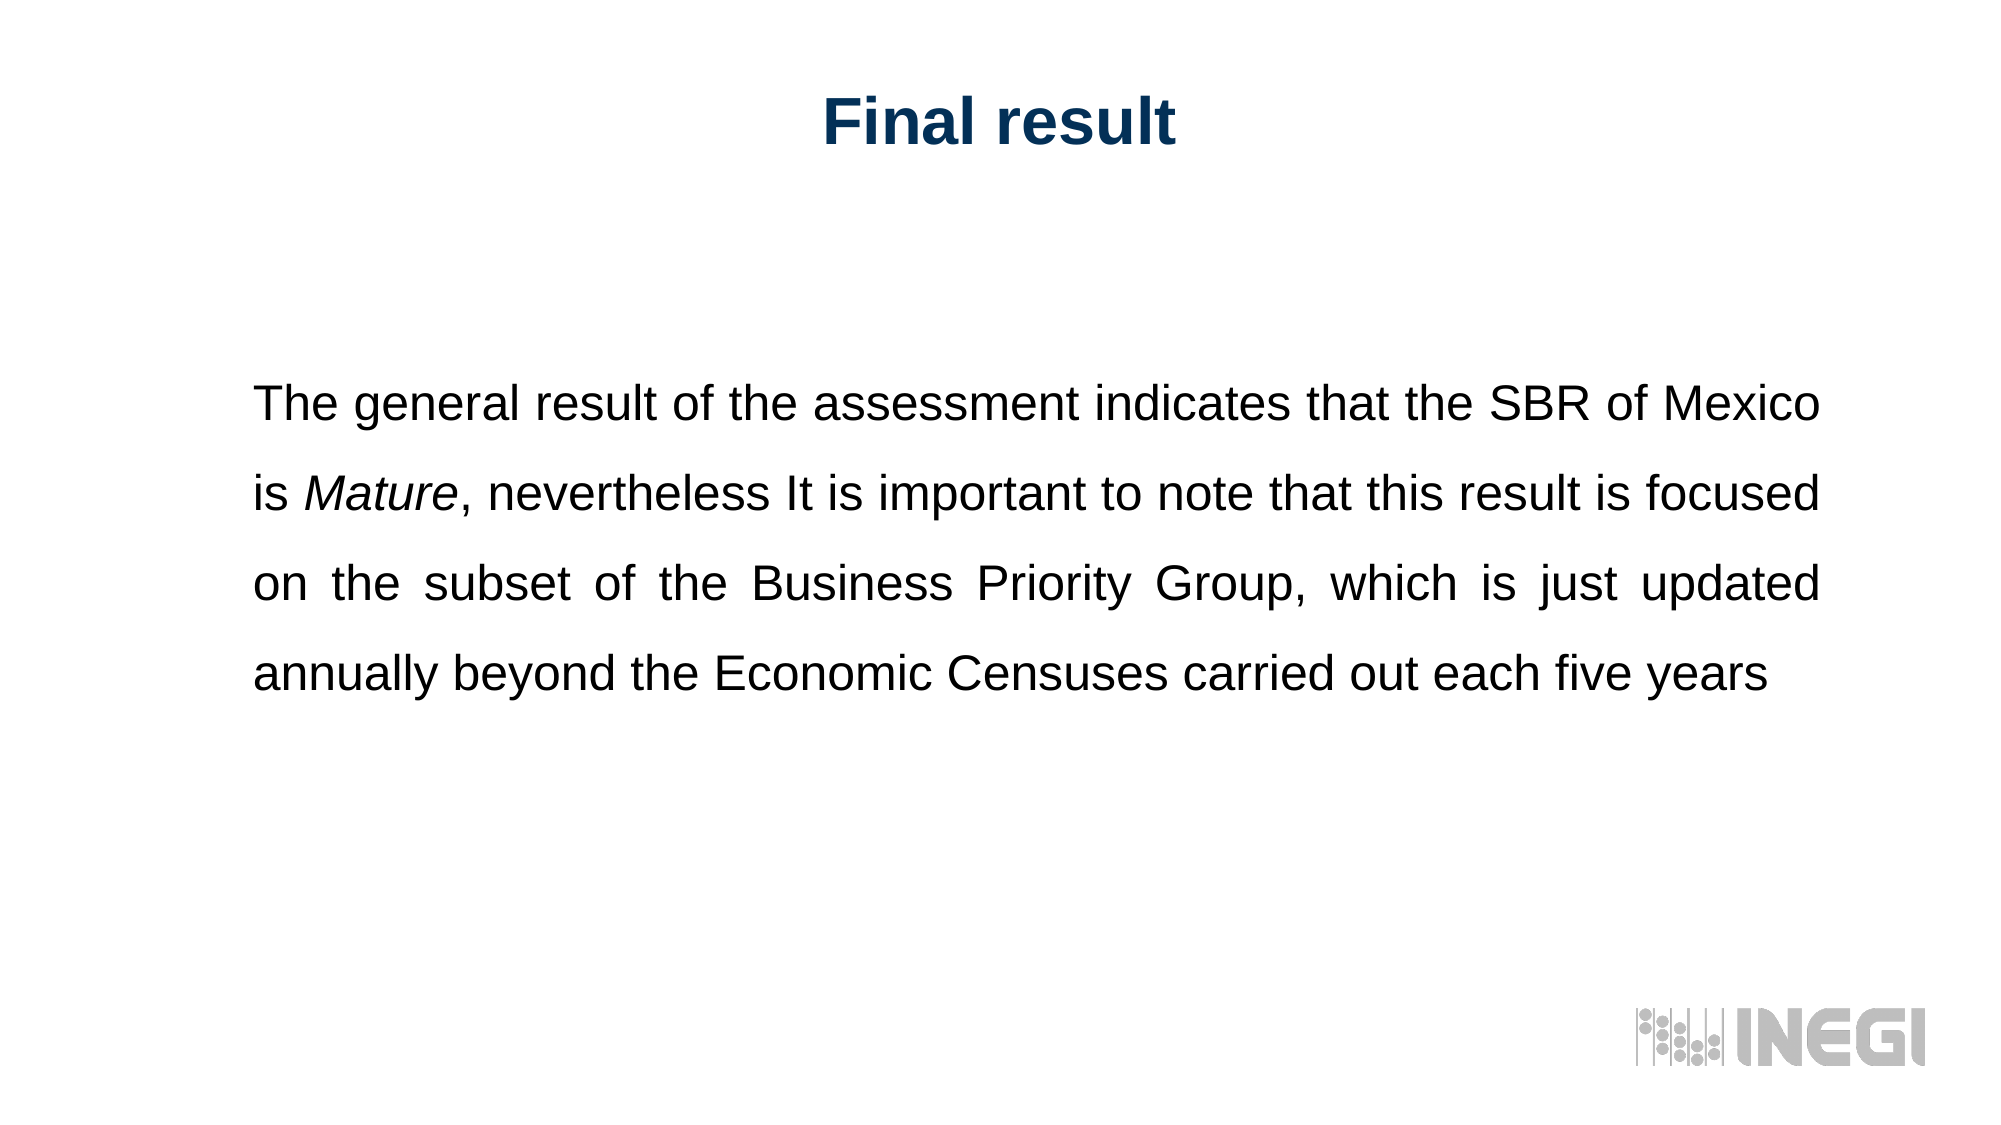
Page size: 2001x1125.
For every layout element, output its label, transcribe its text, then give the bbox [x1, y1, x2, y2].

text_box Final result [775, 79, 1225, 174]
picture [1636, 1008, 1925, 1066]
text_box The general result of the assessment indicates that the SBR of Mexico is Mature, nevertheless It is important to note that this result is focused on the subset of the Business Priority Group, which is just updated annually beyond the Economic Censuses carried out each five years [238, 333, 1837, 709]
